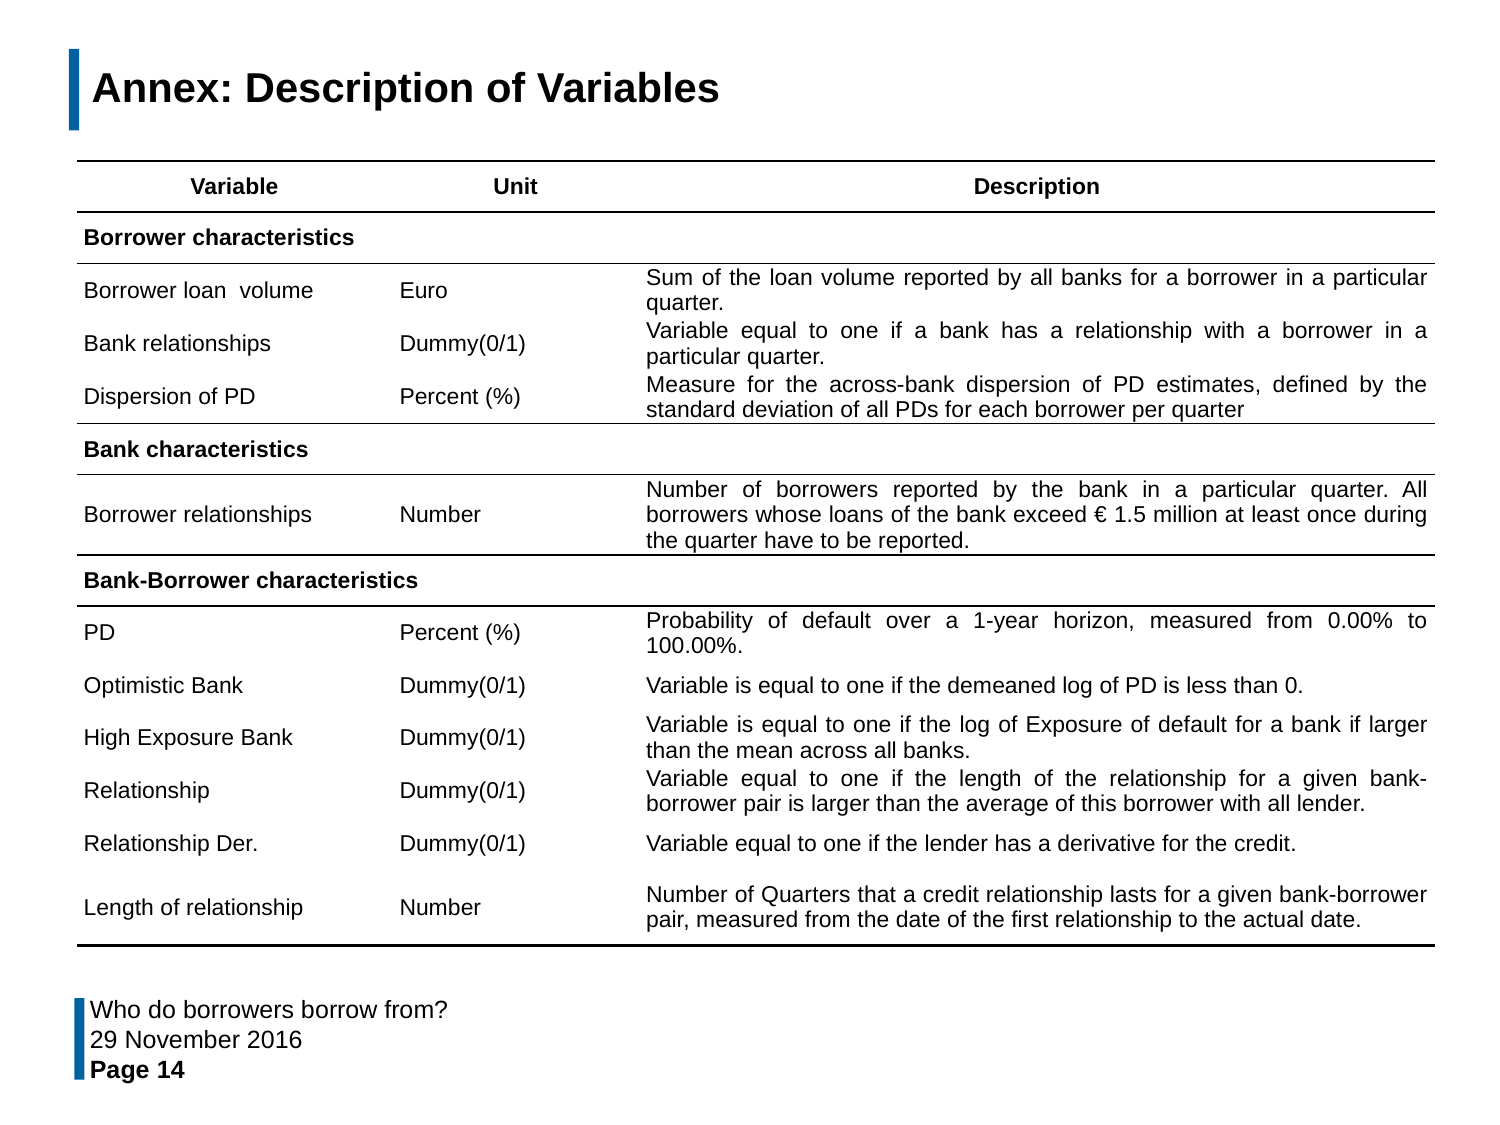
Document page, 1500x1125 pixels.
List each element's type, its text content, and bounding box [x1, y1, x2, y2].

slide_number Page 14 [76, 1055, 424, 1082]
table_header Description [639, 162, 1435, 211]
table_cell Number of Quarters that a credit relationship lasts for a given bank-borrower pair, measured from the date of the first relationship to the actual date. [639, 869, 1435, 944]
table_cell Variable equal to one if a bank has a relationship with a borrower in a particular quarter. [639, 317, 1435, 370]
table_cell Variable equal to one if the length of the relationship for a given bank-borrower pair is larger than the average of this borrower with all lender. [639, 764, 1435, 818]
table_cell Bank relationships [77, 317, 392, 370]
table_cell Probability of default over a 1-year horizon, measured from 0.00% to 100.00%. [639, 607, 1435, 660]
table_cell Number [392, 475, 639, 554]
table_cell Variable equal to one if the lender has a derivative for the credit. [639, 818, 1435, 869]
table_cell Variable is equal to one if the demeaned log of PD is less than 0. [639, 660, 1435, 711]
table_header Unit [392, 162, 639, 211]
table_cell Dummy(0/1) [392, 317, 639, 370]
table_cell Length of relationship [77, 869, 392, 944]
table_cell Dummy(0/1) [392, 711, 639, 764]
table_cell Borrower loan volume [77, 264, 392, 317]
table_cell Percent (%) [392, 607, 639, 660]
table_cell Optimistic Bank [77, 660, 392, 711]
table_cell Euro [392, 264, 639, 317]
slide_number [76, 1025, 424, 1053]
table_cell Sum of the loan volume reported by all banks for a borrower in a particular quarter. [639, 264, 1435, 317]
table_cell Dummy(0/1) [392, 764, 639, 818]
table_cell Number [392, 869, 639, 944]
table_cell Dummy(0/1) [392, 660, 639, 711]
table_cell Borrower characteristics [77, 213, 1435, 263]
table_cell Number of borrowers reported by the bank in a particular quarter. All borrowers whose loans of the bank exceed € 1.5 million at least once during the quarter have to be reported. [639, 475, 1435, 554]
table_cell Variable is equal to one if the log of Exposure of default for a bank if larger than the mean across all banks. [639, 711, 1435, 764]
table_cell Relationship [77, 764, 392, 818]
table_cell PD [77, 607, 392, 660]
table_cell Borrower relationships [77, 475, 392, 554]
title Annex: Description of Variables [76, 42, 1471, 137]
table_cell Percent (%) [392, 370, 639, 423]
table_cell High Exposure Bank [77, 711, 392, 764]
table_cell Dispersion of PD [77, 370, 392, 423]
table_cell Bank-Borrower characteristics [77, 556, 1435, 605]
table_cell Dummy(0/1) [392, 818, 639, 869]
table_header Variable [77, 162, 392, 211]
table_cell Bank characteristics [77, 424, 1435, 474]
footer Who do borrowers borrow from? [76, 995, 1409, 1023]
table_cell Measure for the across-bank dispersion of PD estimates, defined by the standard deviation of all PDs for each borrower per quarter [639, 370, 1435, 423]
table_cell Relationship Der. [77, 818, 392, 869]
